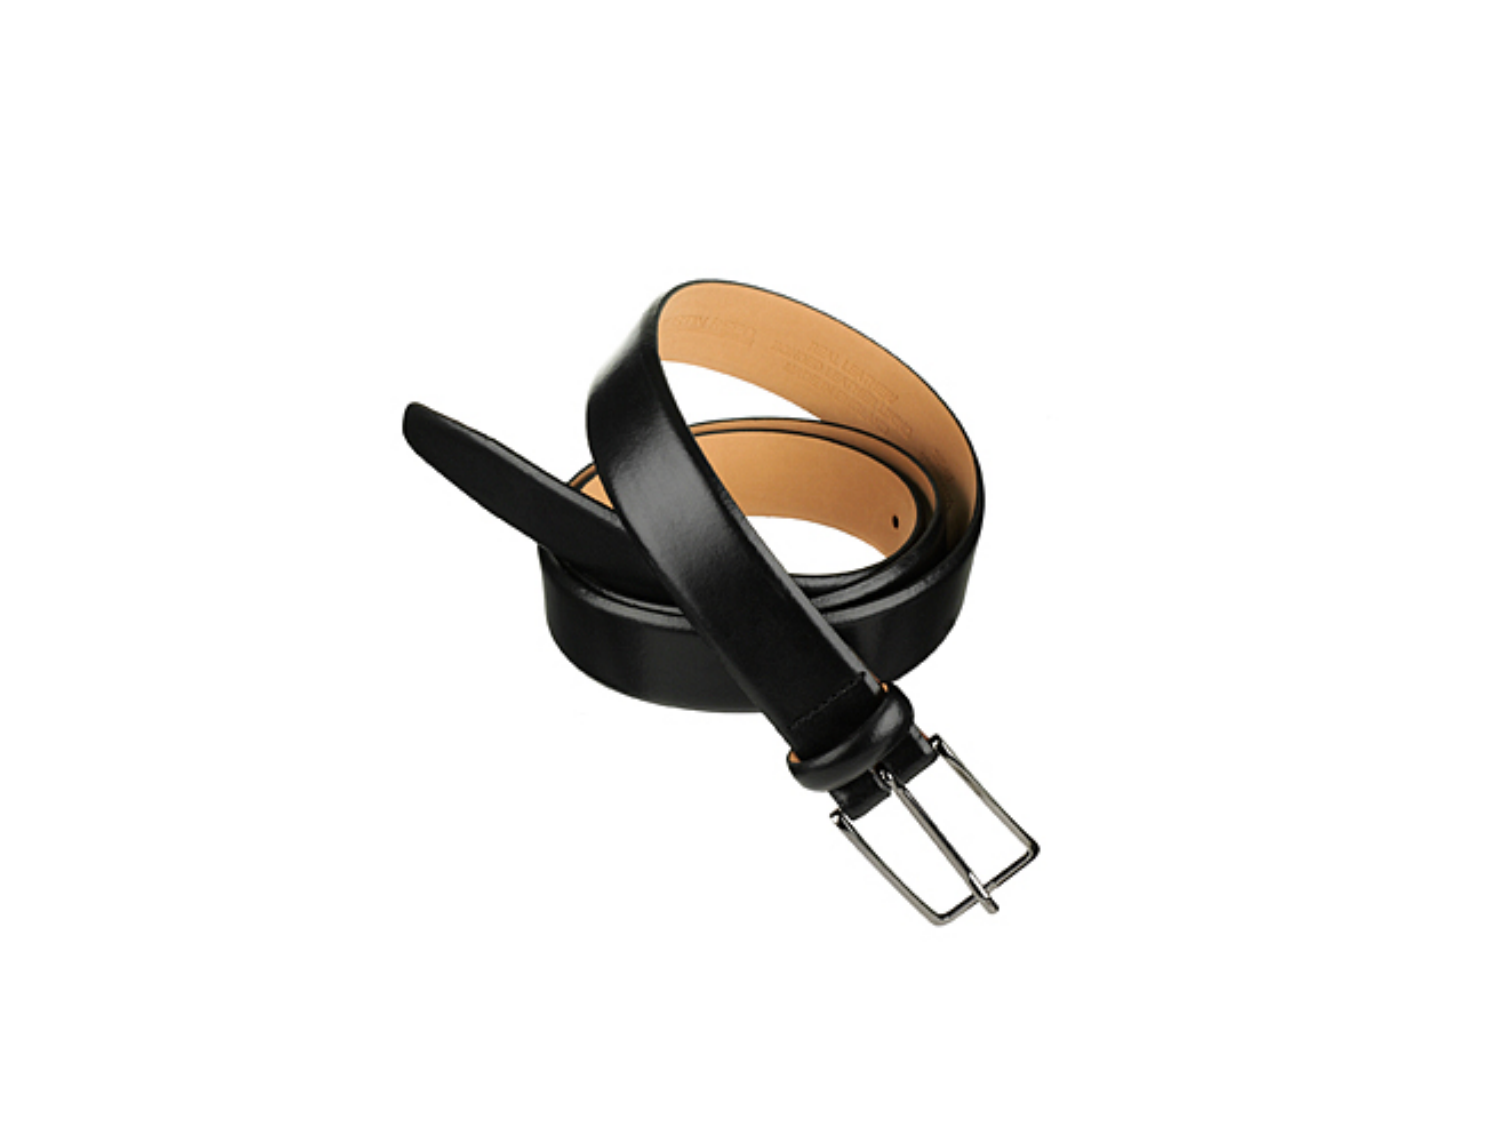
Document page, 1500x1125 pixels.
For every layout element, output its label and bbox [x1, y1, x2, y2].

list [371, 231, 1091, 951]
